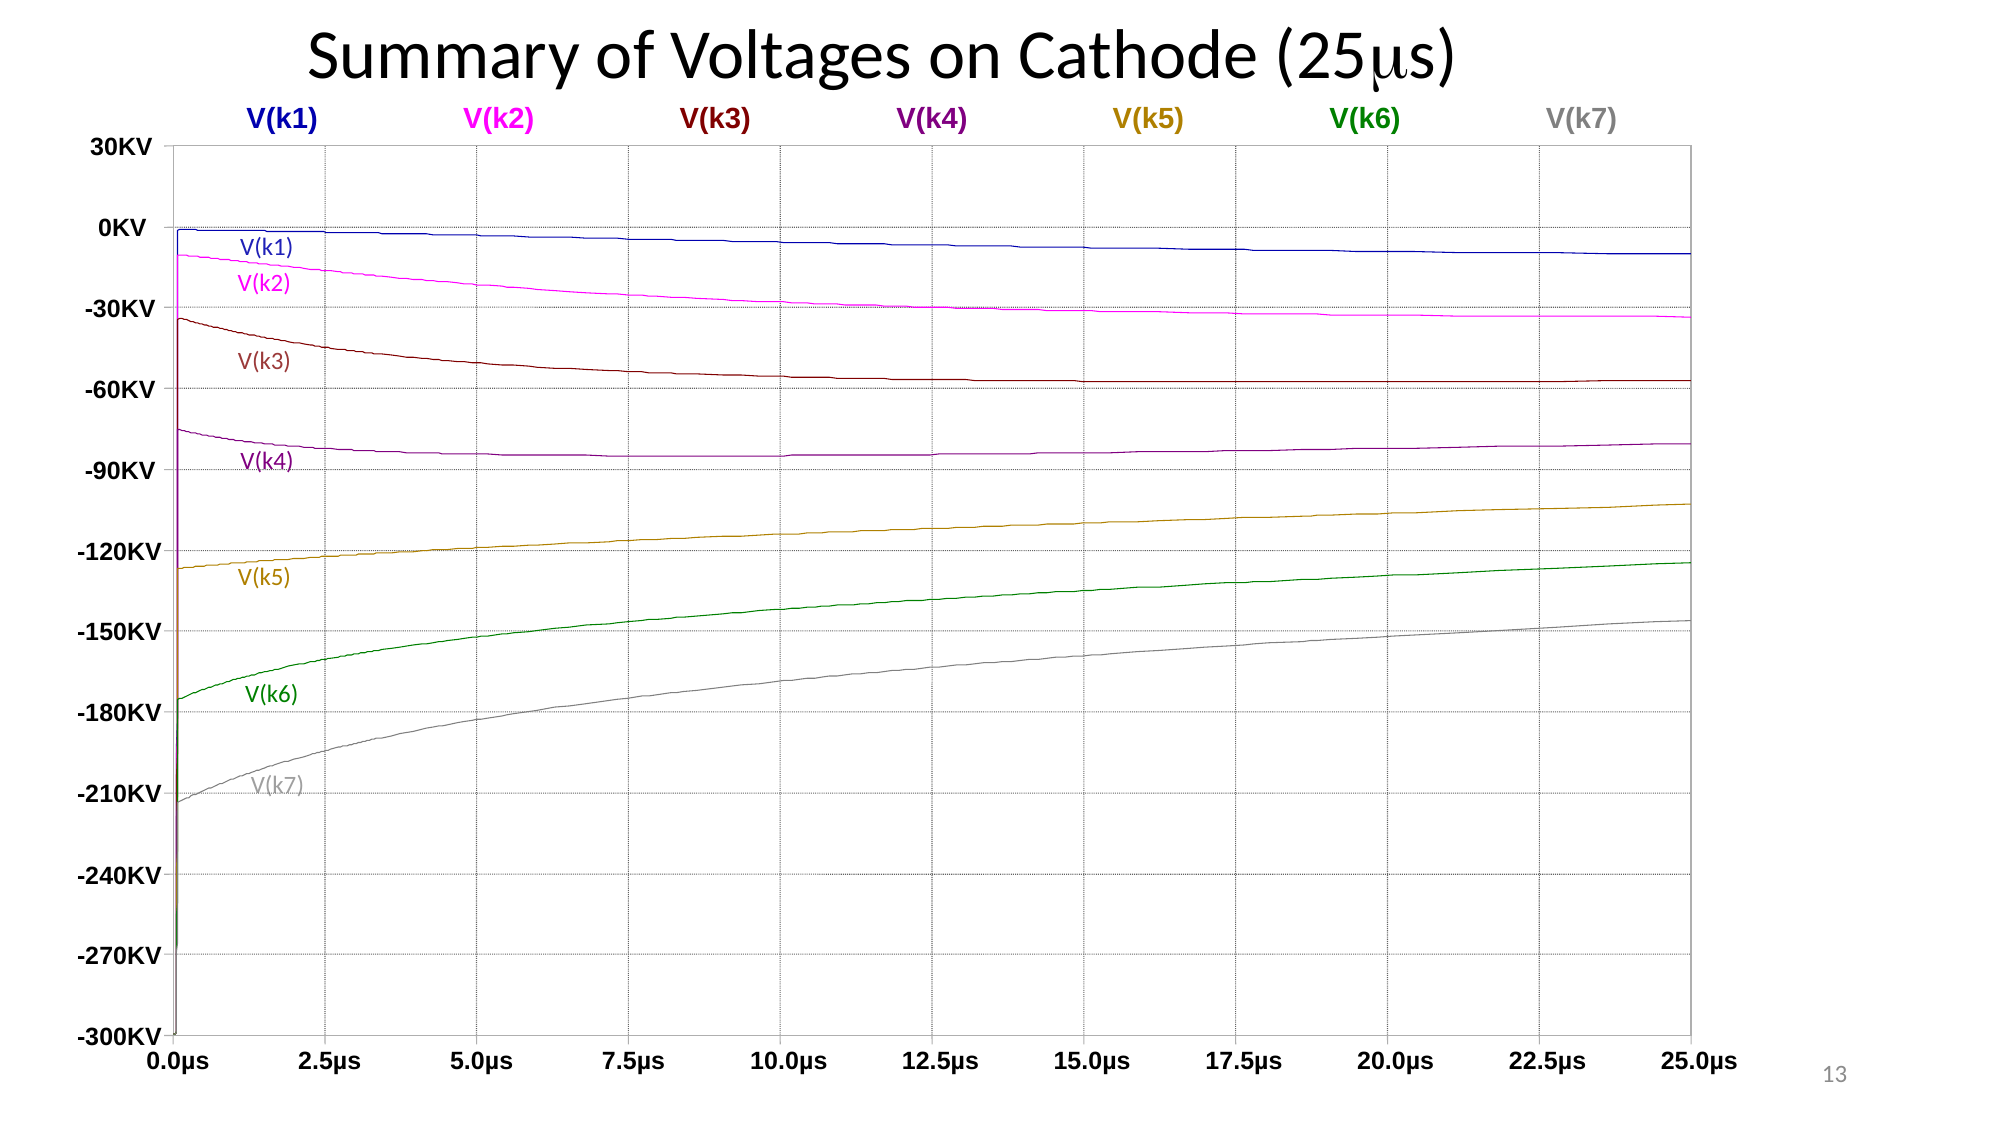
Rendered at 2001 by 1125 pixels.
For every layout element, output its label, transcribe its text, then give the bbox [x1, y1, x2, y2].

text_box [77, 99, 1739, 1075]
text_box Summary of Voltages on Cathode (25ms) [20, 10, 1746, 102]
slide_number 13 [1412, 1042, 1863, 1103]
